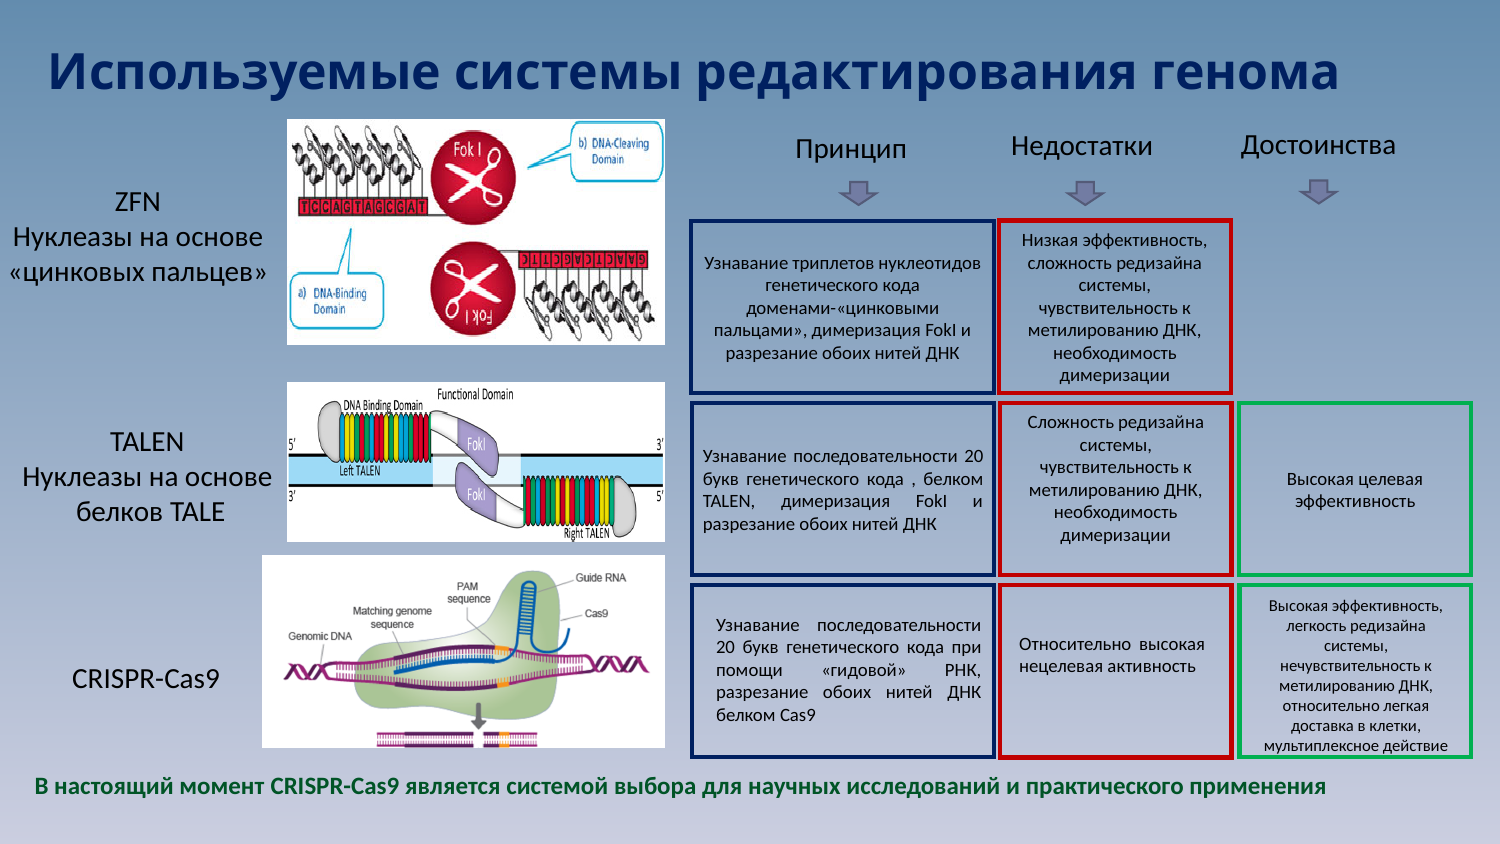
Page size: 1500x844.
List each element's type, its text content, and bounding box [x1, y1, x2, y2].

title Используемые системы редактирования генома [19, 19, 1396, 127]
text_box Узнавание триплетов нуклеотидов генетического кода доменами-«цинковыми пальцами», димеризация FokI и разрезание обоих нитей ДНК [690, 220, 995, 394]
text_box Недостатки [999, 120, 1171, 167]
text_box [1239, 584, 1472, 758]
picture [262, 555, 665, 748]
text_box ZFN Нуклеазы на основе «цинковых пальцев» [0, 177, 287, 294]
text_box Высокая целевая эффективность [1238, 402, 1472, 576]
picture [287, 382, 665, 542]
text_box CRISPR-Cas9 [60, 653, 232, 701]
text_box TALEN Нуклеазы на основе белков TALE [10, 417, 287, 534]
text_box [1298, 179, 1340, 205]
picture [287, 119, 665, 345]
text_box Узнавание последовательности 20 букв генетического кода , белком TALEN, димеризация FokI и разрезание обоих нитей ДНК [691, 402, 995, 576]
text_box Достоинства [1229, 119, 1408, 166]
text_box Низкая эффективность, сложность редизайна системы, чувствительность к метилированию ДНК, необходимость димеризации [998, 220, 1232, 394]
text_box [838, 180, 880, 207]
text_box [999, 584, 1233, 758]
text_box Сложность редизайна системы, чувствительность к метилированию ДНК, необходимость димеризации [999, 402, 1233, 576]
text_box [1064, 180, 1107, 207]
text_box В настоящий момент CRISPR-Cas9 является системой выбора для научных исследований и практического применения [23, 764, 1340, 806]
text_box Принцип [784, 123, 925, 171]
text_box [691, 584, 995, 758]
